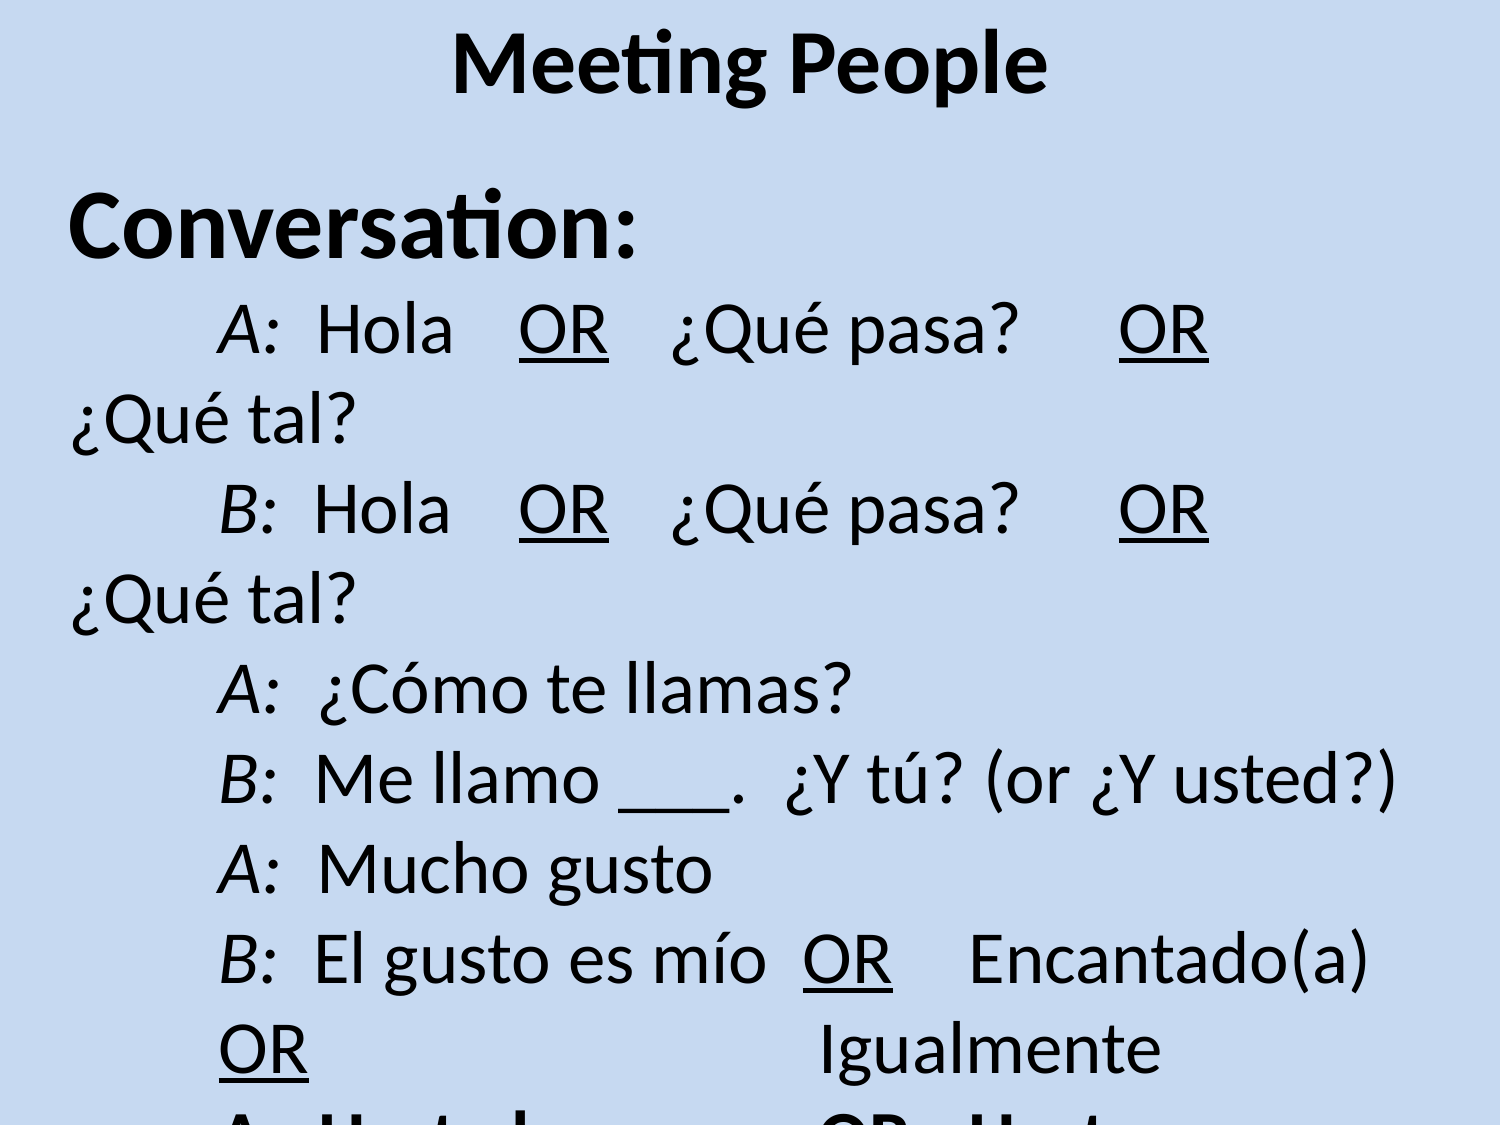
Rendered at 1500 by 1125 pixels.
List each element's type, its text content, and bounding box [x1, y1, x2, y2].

text_box Conversation: A: Hola OR ¿Qué pasa? OR ¿Qué tal? B: Hola OR ¿Qué pasa? OR ¿Qué tal? A: ¿Cómo te llamas? B: Me llamo ___. ¿Y tú? (or ¿Y usted?) A: Mucho gusto B: El gusto es mío OR Encantado(a) OR Igualmente A: Hasta luego OR Hasta mañana B: Hasta luego OR Hasta mañana [53, 150, 1425, 1125]
title Meeting People [75, 0, 1425, 150]
